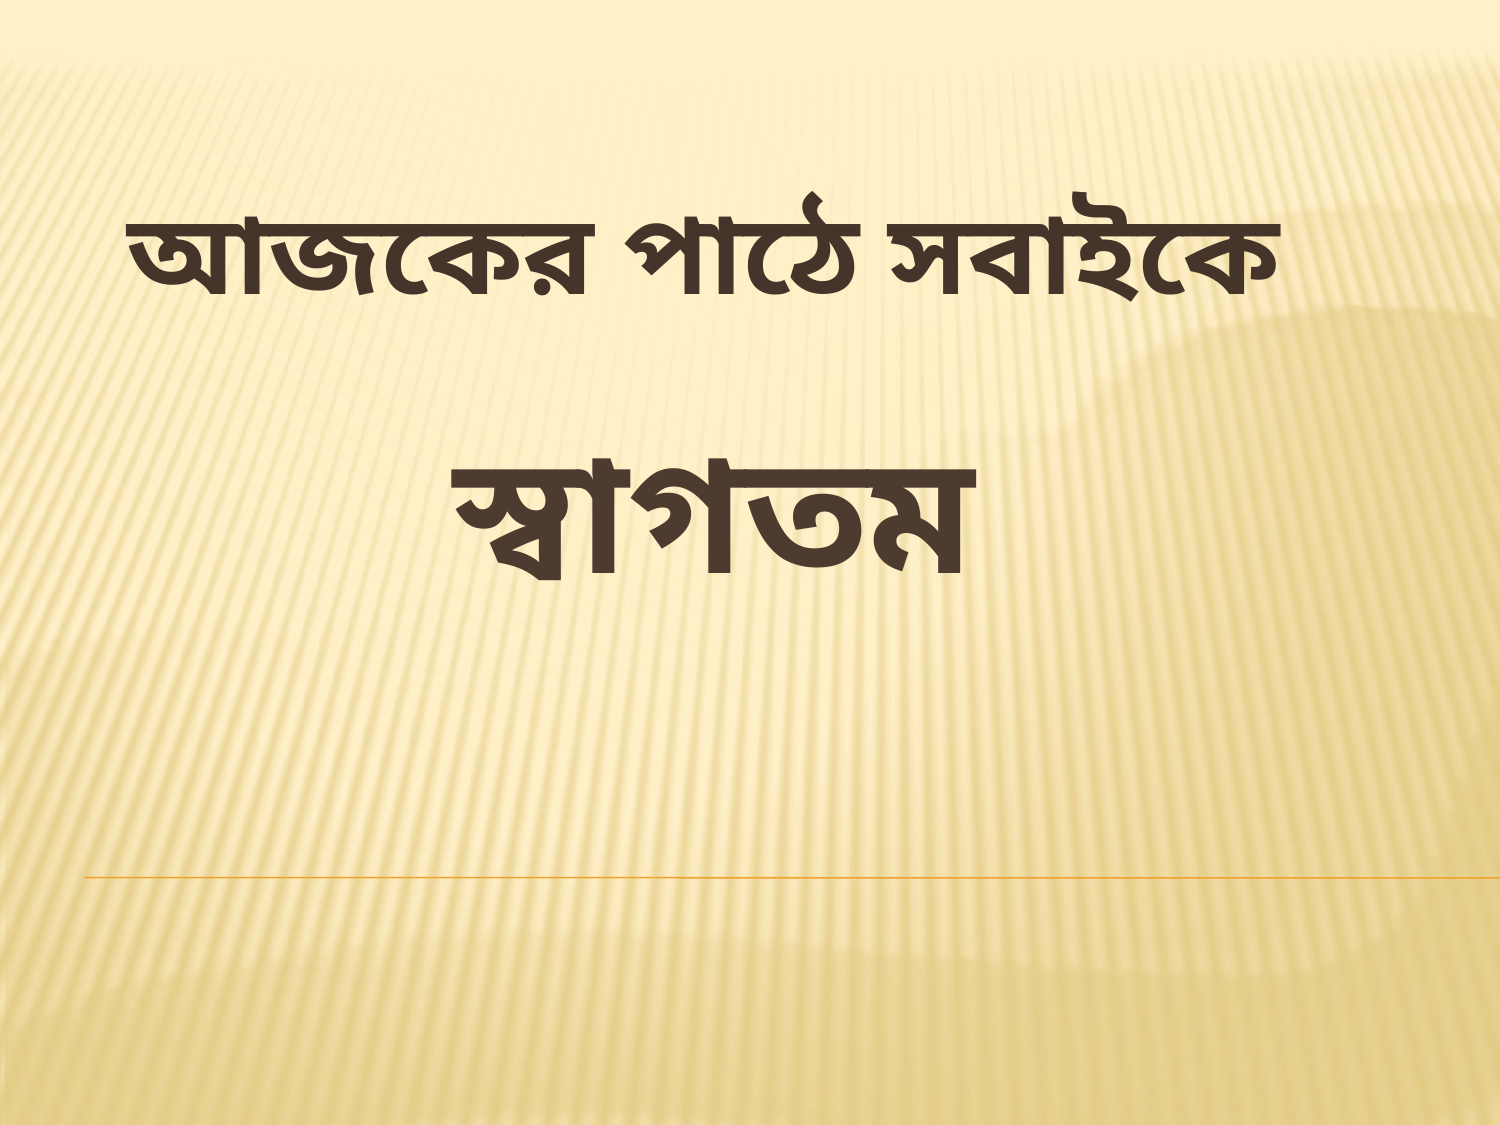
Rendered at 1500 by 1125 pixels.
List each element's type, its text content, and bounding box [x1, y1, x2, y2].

title স্বাগতম [50, 399, 1438, 601]
subtitle আজকের পাঠে সবাইকে [112, 174, 1500, 325]
